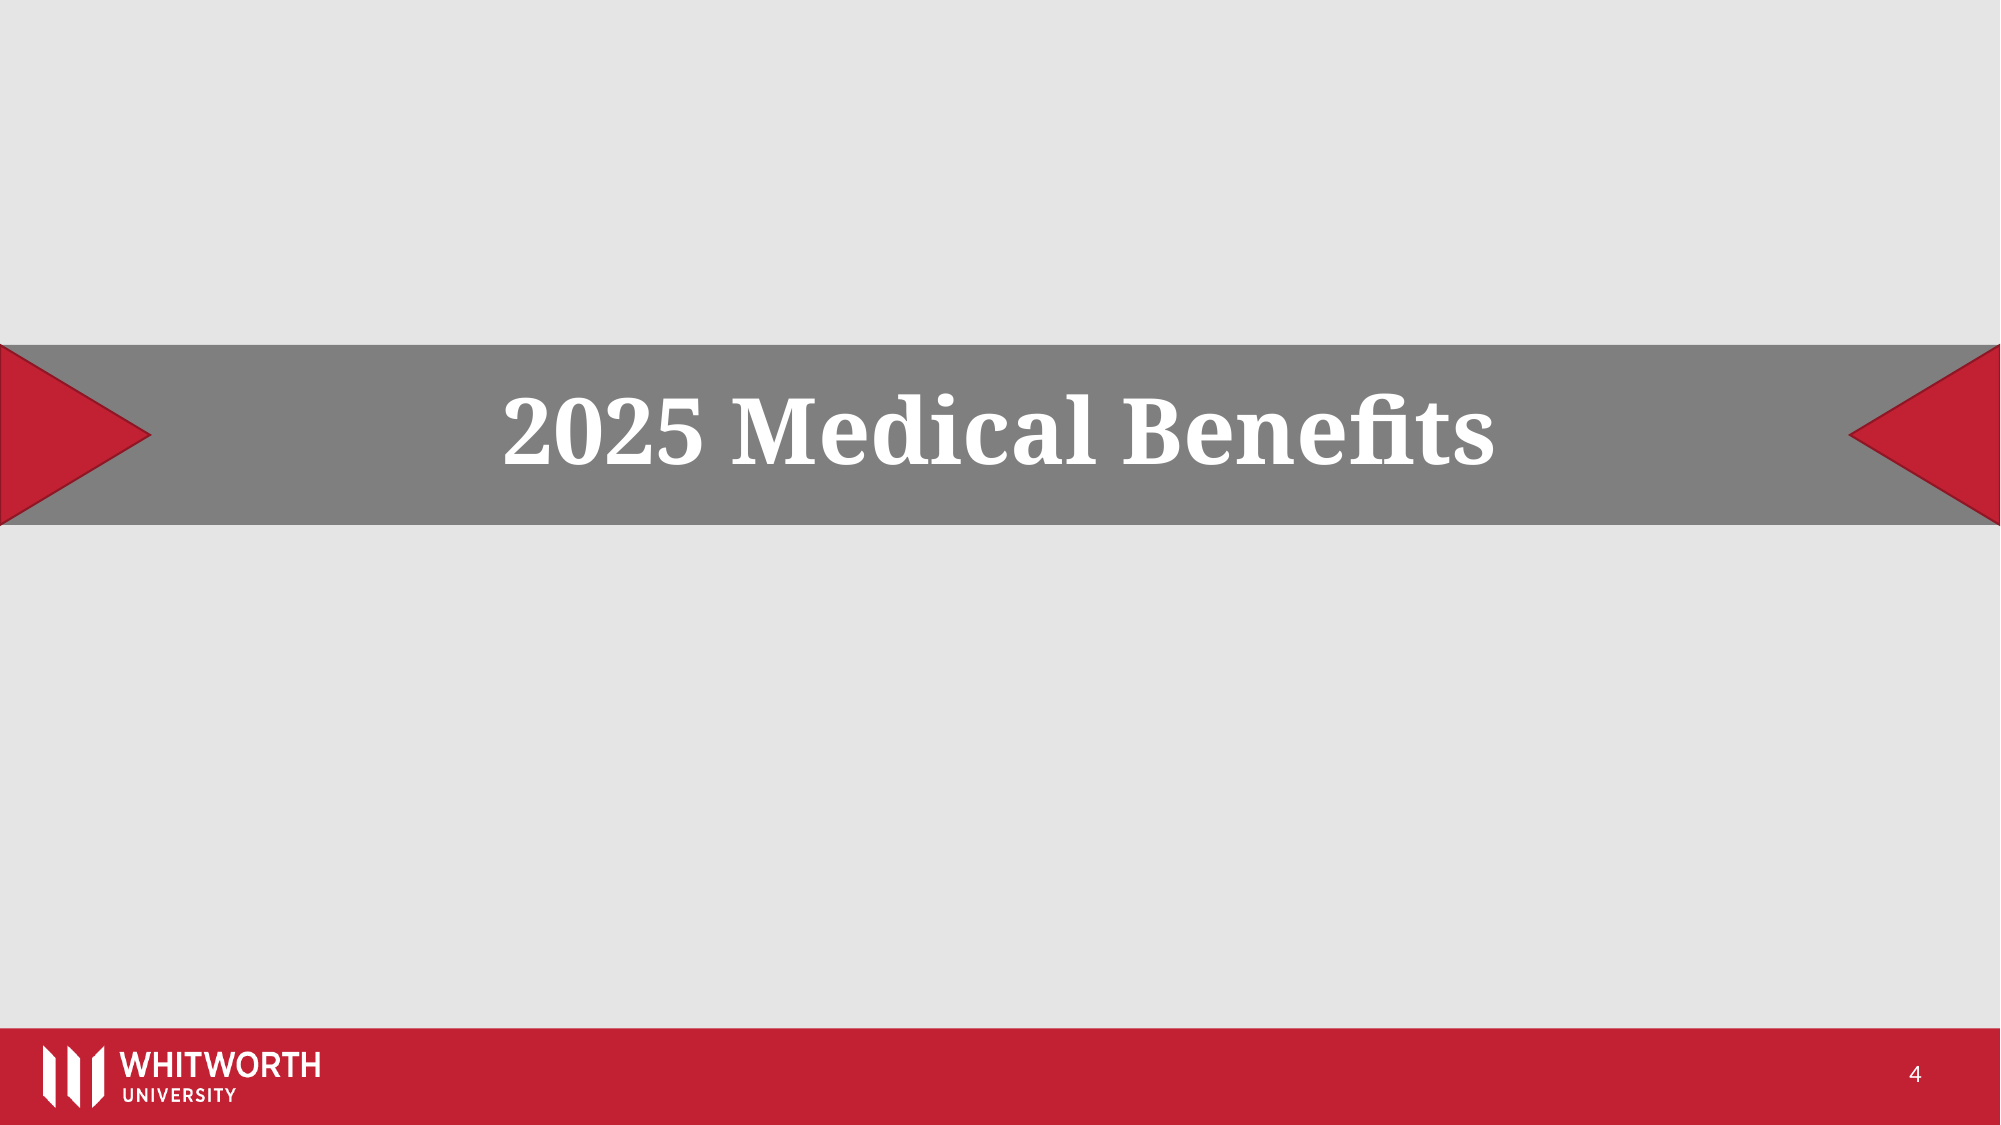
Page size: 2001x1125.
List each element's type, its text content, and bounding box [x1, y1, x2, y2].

picture [43, 1045, 320, 1108]
title 2025 Medical Benefits [137, 375, 1863, 495]
slide_number 4 [1338, 1042, 1937, 1103]
